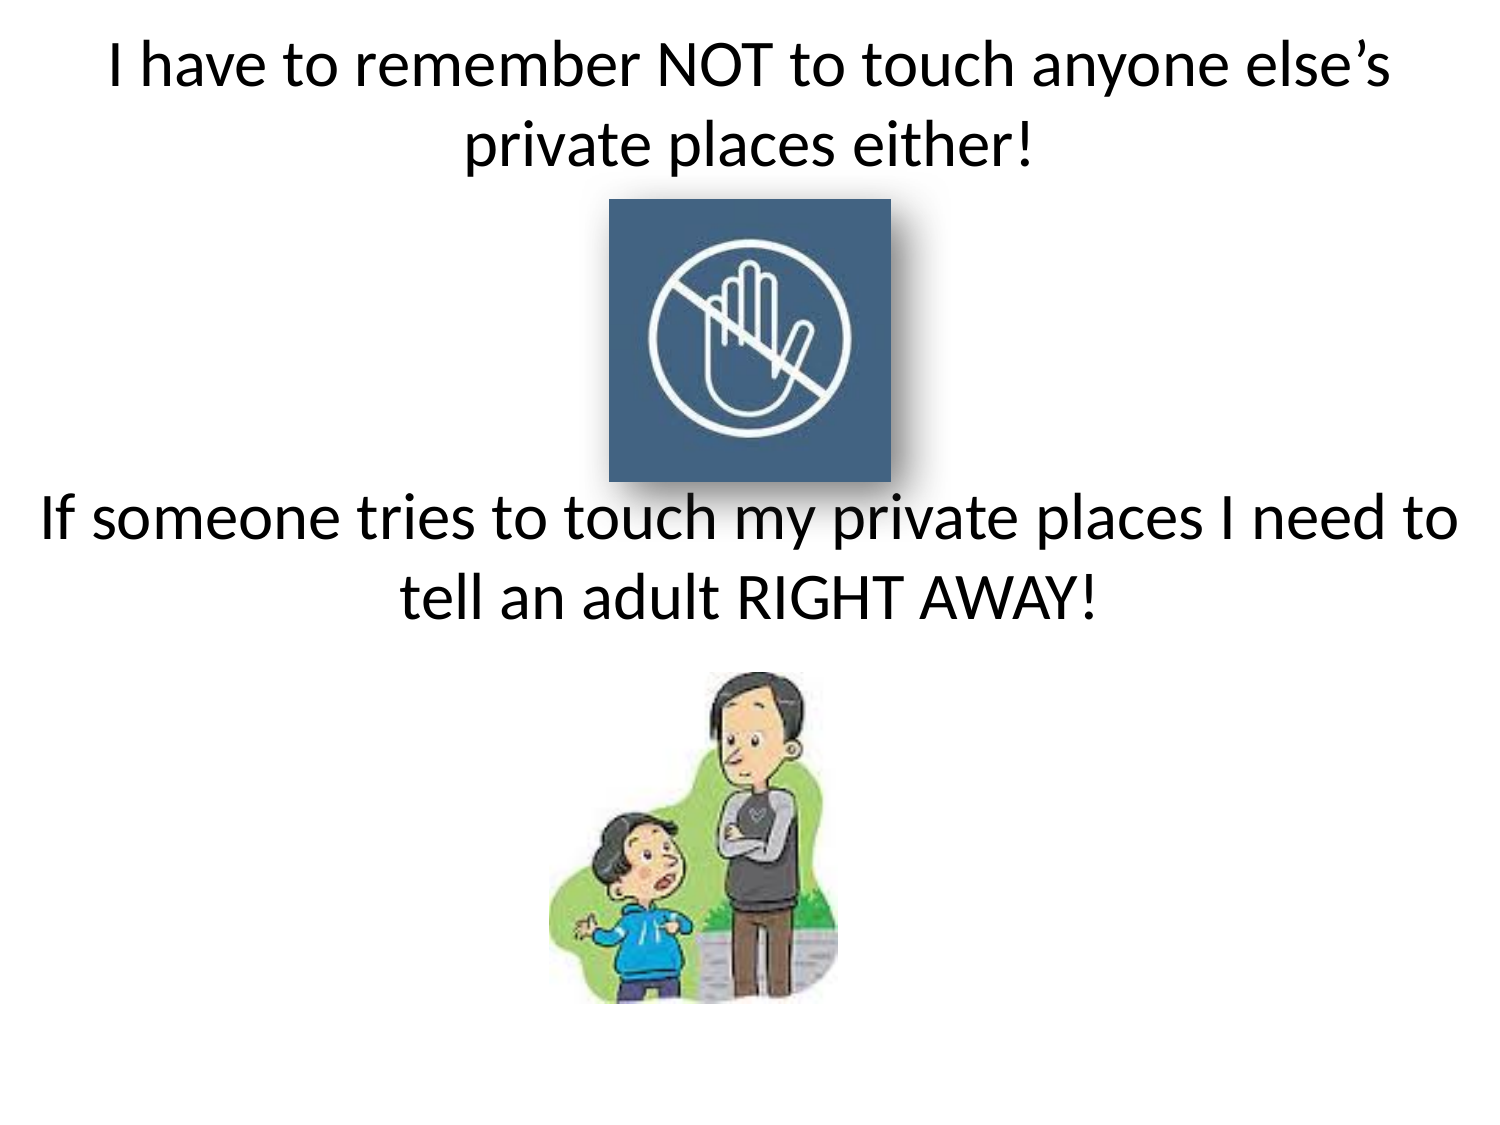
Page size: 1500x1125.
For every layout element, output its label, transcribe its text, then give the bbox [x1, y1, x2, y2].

picture [549, 672, 838, 1005]
picture [609, 199, 891, 482]
list I have to remember NOT to touch anyone else’s private places either! If someone tries to touch my private places I need to tell an adult RIGHT AWAY! [0, 12, 1500, 1100]
